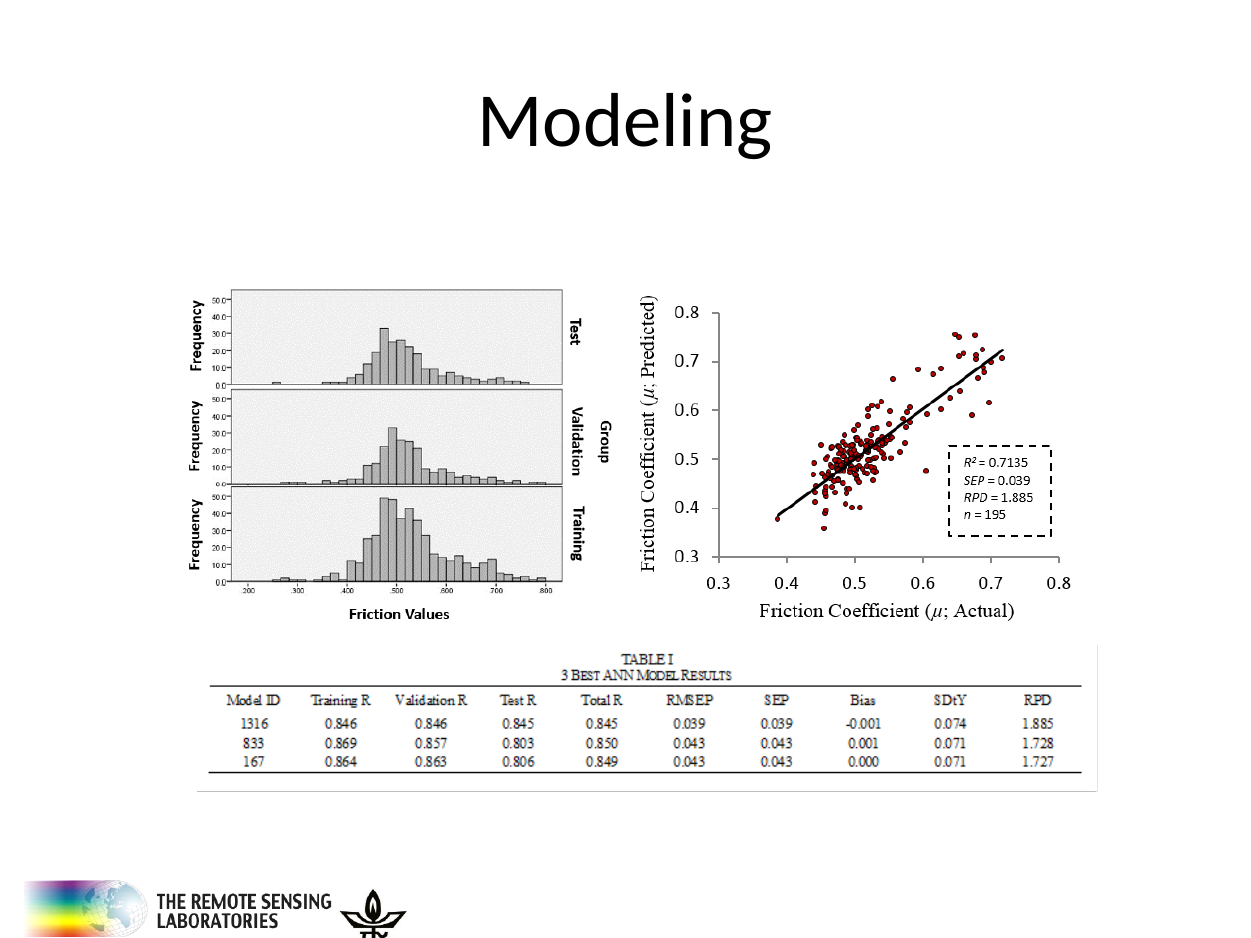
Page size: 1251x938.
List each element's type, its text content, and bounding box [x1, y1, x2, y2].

picture [176, 281, 615, 632]
title Modeling [62, 37, 1188, 194]
picture [197, 645, 1100, 794]
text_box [24, 880, 408, 938]
picture [624, 280, 1085, 632]
